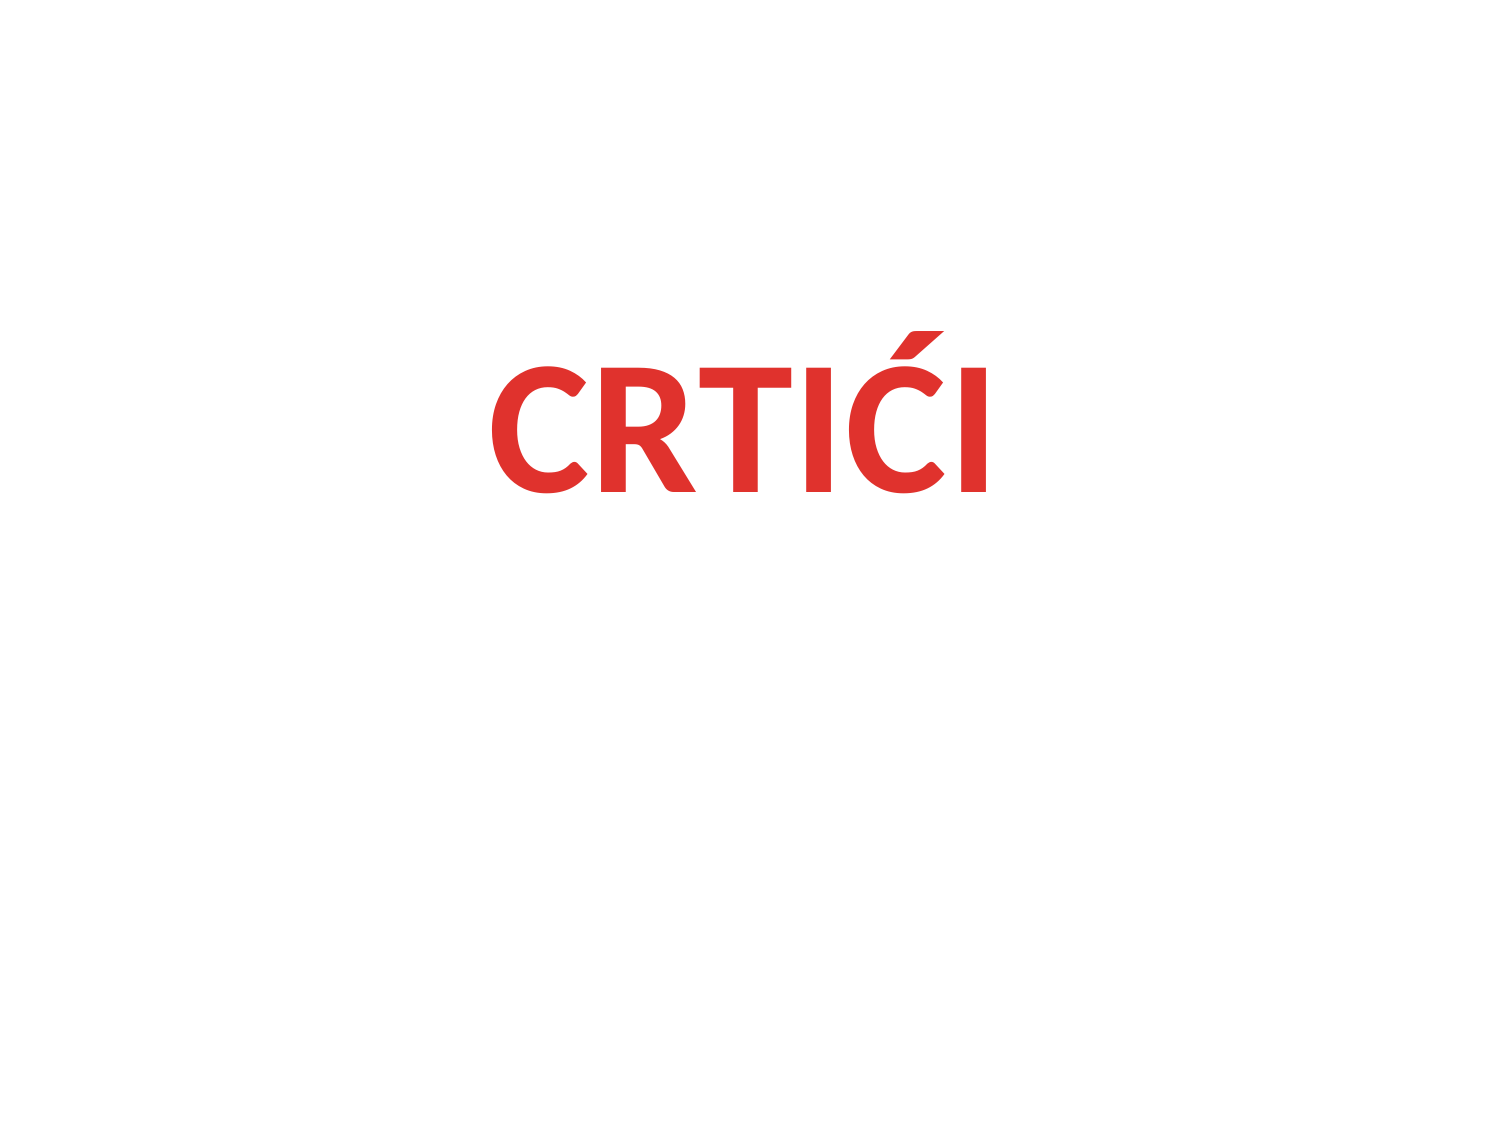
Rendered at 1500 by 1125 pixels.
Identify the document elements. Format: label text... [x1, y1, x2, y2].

text_box CRTIĆI [410, 292, 1079, 768]
